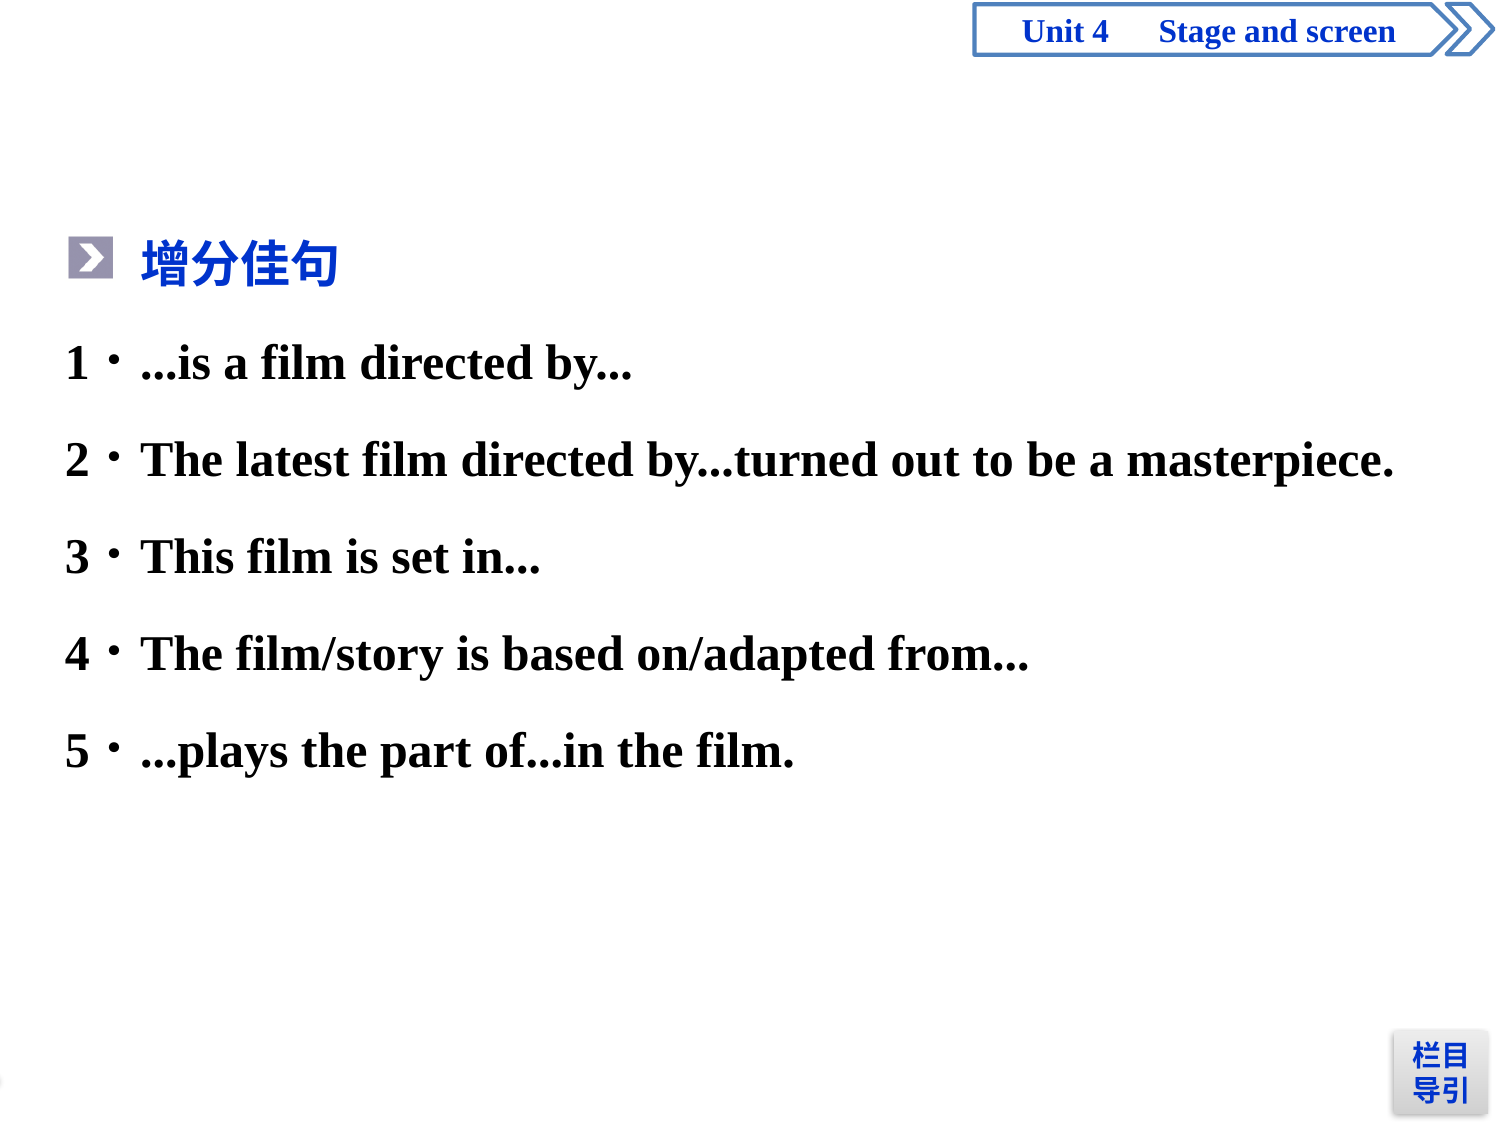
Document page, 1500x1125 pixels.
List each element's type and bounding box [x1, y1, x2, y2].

text_box [64, 231, 1426, 816]
